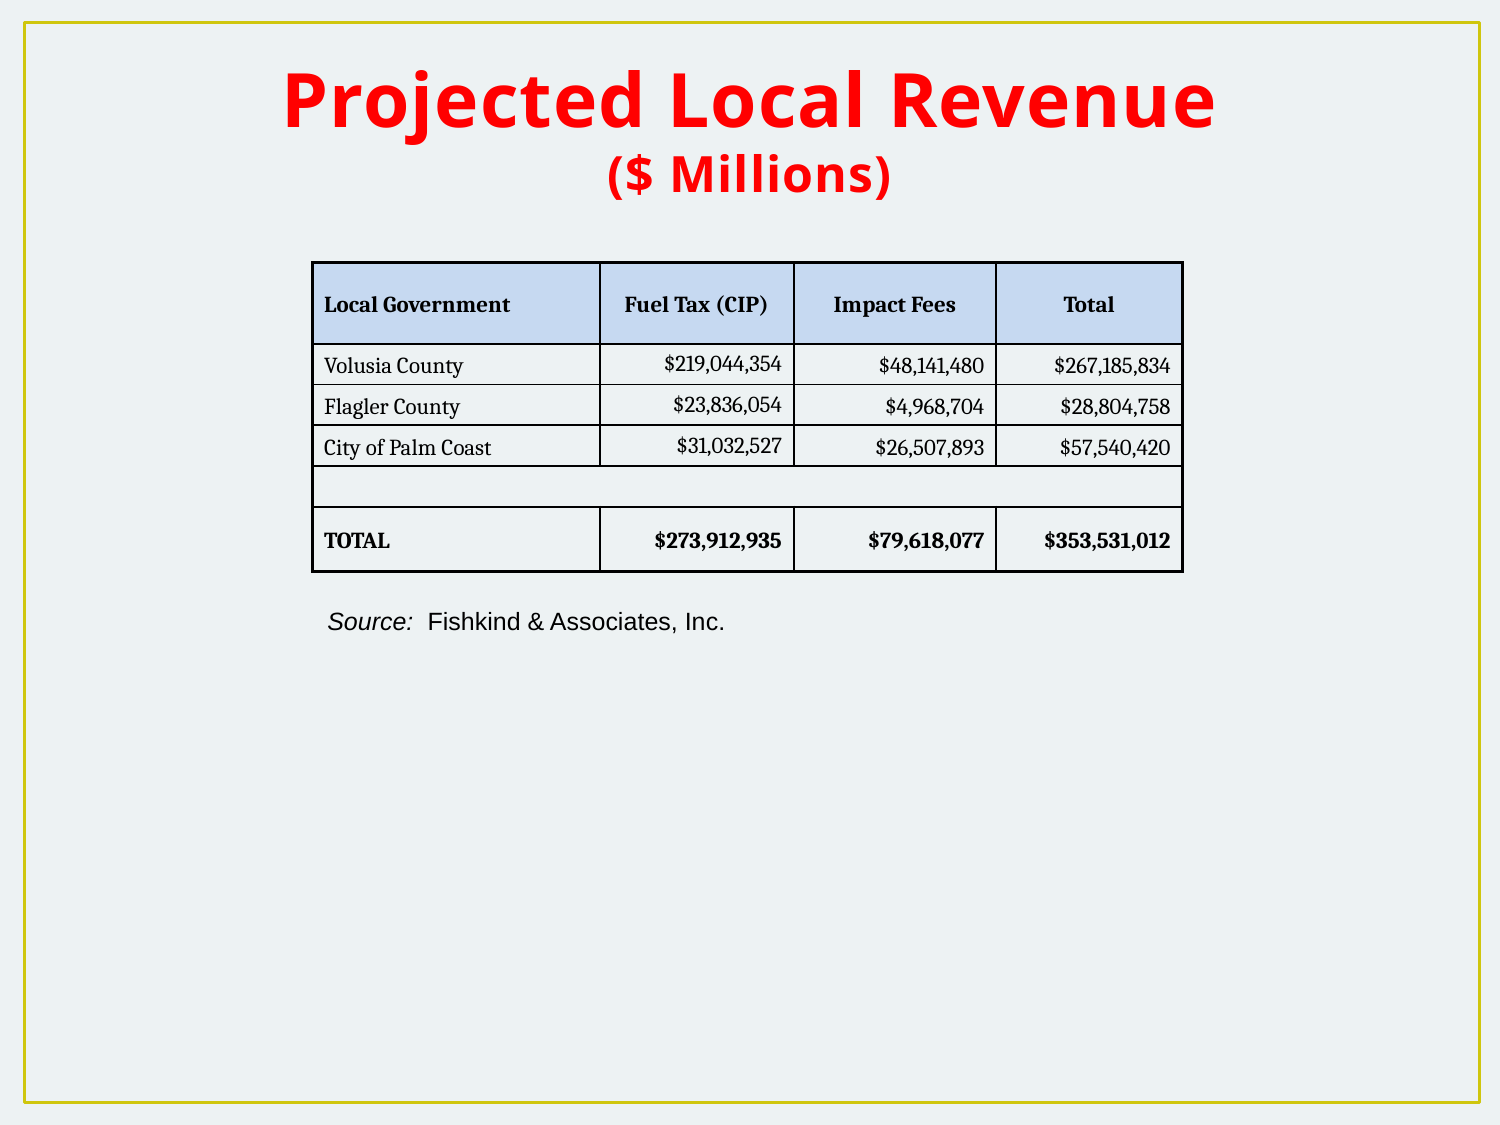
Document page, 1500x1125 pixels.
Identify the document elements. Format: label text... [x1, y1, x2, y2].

table_cell $26,507,893 [795, 426, 995, 465]
table_cell $23,836,054 [601, 385, 793, 424]
table_cell $79,618,077 [795, 508, 995, 570]
text_box Source: Fishkind & Associates, Inc. [312, 597, 987, 643]
table_cell $57,540,420 [997, 426, 1181, 465]
table_cell [314, 467, 1181, 506]
table_cell Flagler County [314, 385, 599, 424]
table_header Local Government [314, 264, 599, 343]
table_cell $31,032,527 [601, 426, 793, 465]
text_box [75, 187, 1450, 1038]
table_cell $353,531,012 [997, 508, 1181, 570]
table_cell $4,968,704 [795, 385, 995, 424]
table_cell $267,185,834 [997, 345, 1181, 384]
table_cell $273,912,935 [601, 508, 793, 570]
table_header Fuel Tax (CIP) [601, 264, 793, 343]
table_cell $219,044,354 [601, 345, 793, 384]
table_header Impact Fees [795, 264, 995, 343]
table_cell City of Palm Coast [314, 426, 599, 465]
table_cell $28,804,758 [997, 385, 1181, 424]
table_cell Volusia County [314, 345, 599, 384]
text_box Projected Local Revenue ($ Millions) [74, 45, 1425, 275]
table_header Total [997, 264, 1181, 343]
table_cell $48,141,480 [795, 345, 995, 384]
table_cell TOTAL [314, 508, 599, 570]
